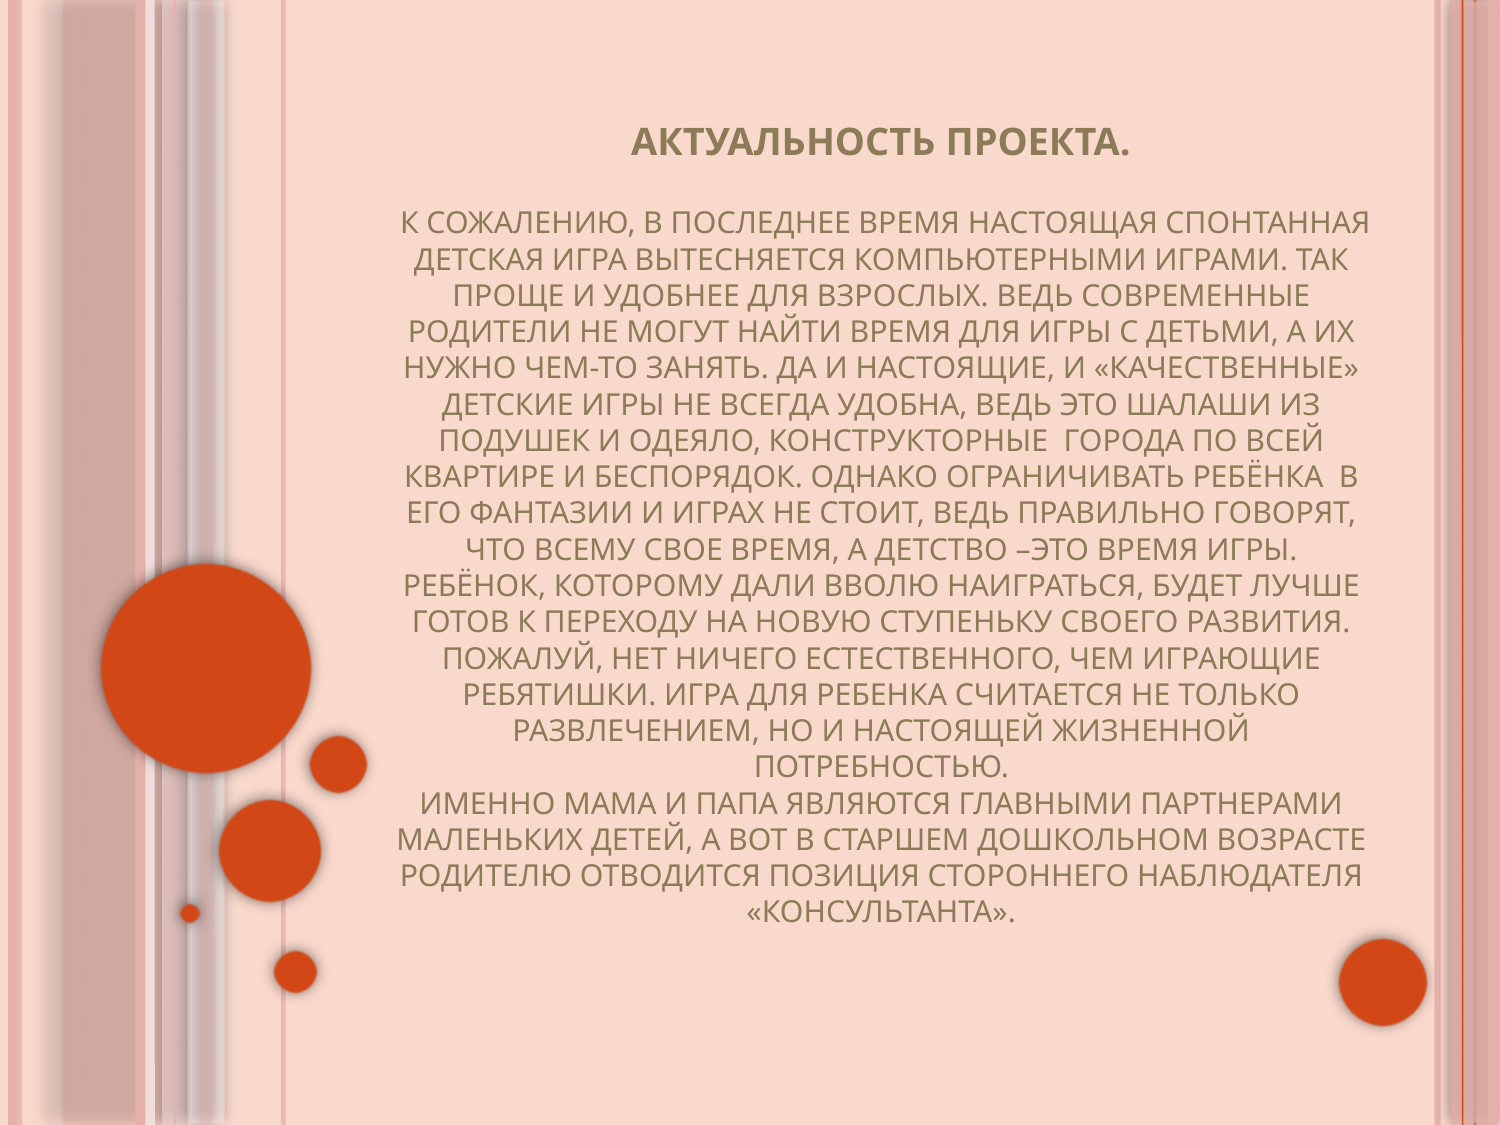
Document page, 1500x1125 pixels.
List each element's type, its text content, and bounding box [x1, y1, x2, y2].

title Актуальность проекта. К сожалению, в последнее время настоящая спонтанная детская игра вытесняется компьютерными играми. Так проще и удобнее для взрослых. Ведь современные родители не могут найти время для игры с детьми, а их нужно чем-то занять. Да и настоящие, и «качественные» детские игры не всегда удобна, ведь это шалаши из подушек и одеяло, конструкторные города по всей квартире и беспорядок. Однако ограничивать ребёнка в его фантазии и играх не стоит, ведь правильно говорят, что всему свое время, а детство –это время игры. Ребёнок, которому дали вволю наиграться, будет лучше готов к переходу на новую ступеньку своего развития. Пожалуй, нет ничего естественного, чем играющие ребятишки. Игра для ребенка считается не только развлечением, но и настоящей жизненной потребностью. Именно мама и папа являются главными партнерами маленьких детей, А вот в старшем дошкольном возрасте родителю отводится позиция стороннего наблюдателя «консультанта». [375, 82, 1388, 973]
